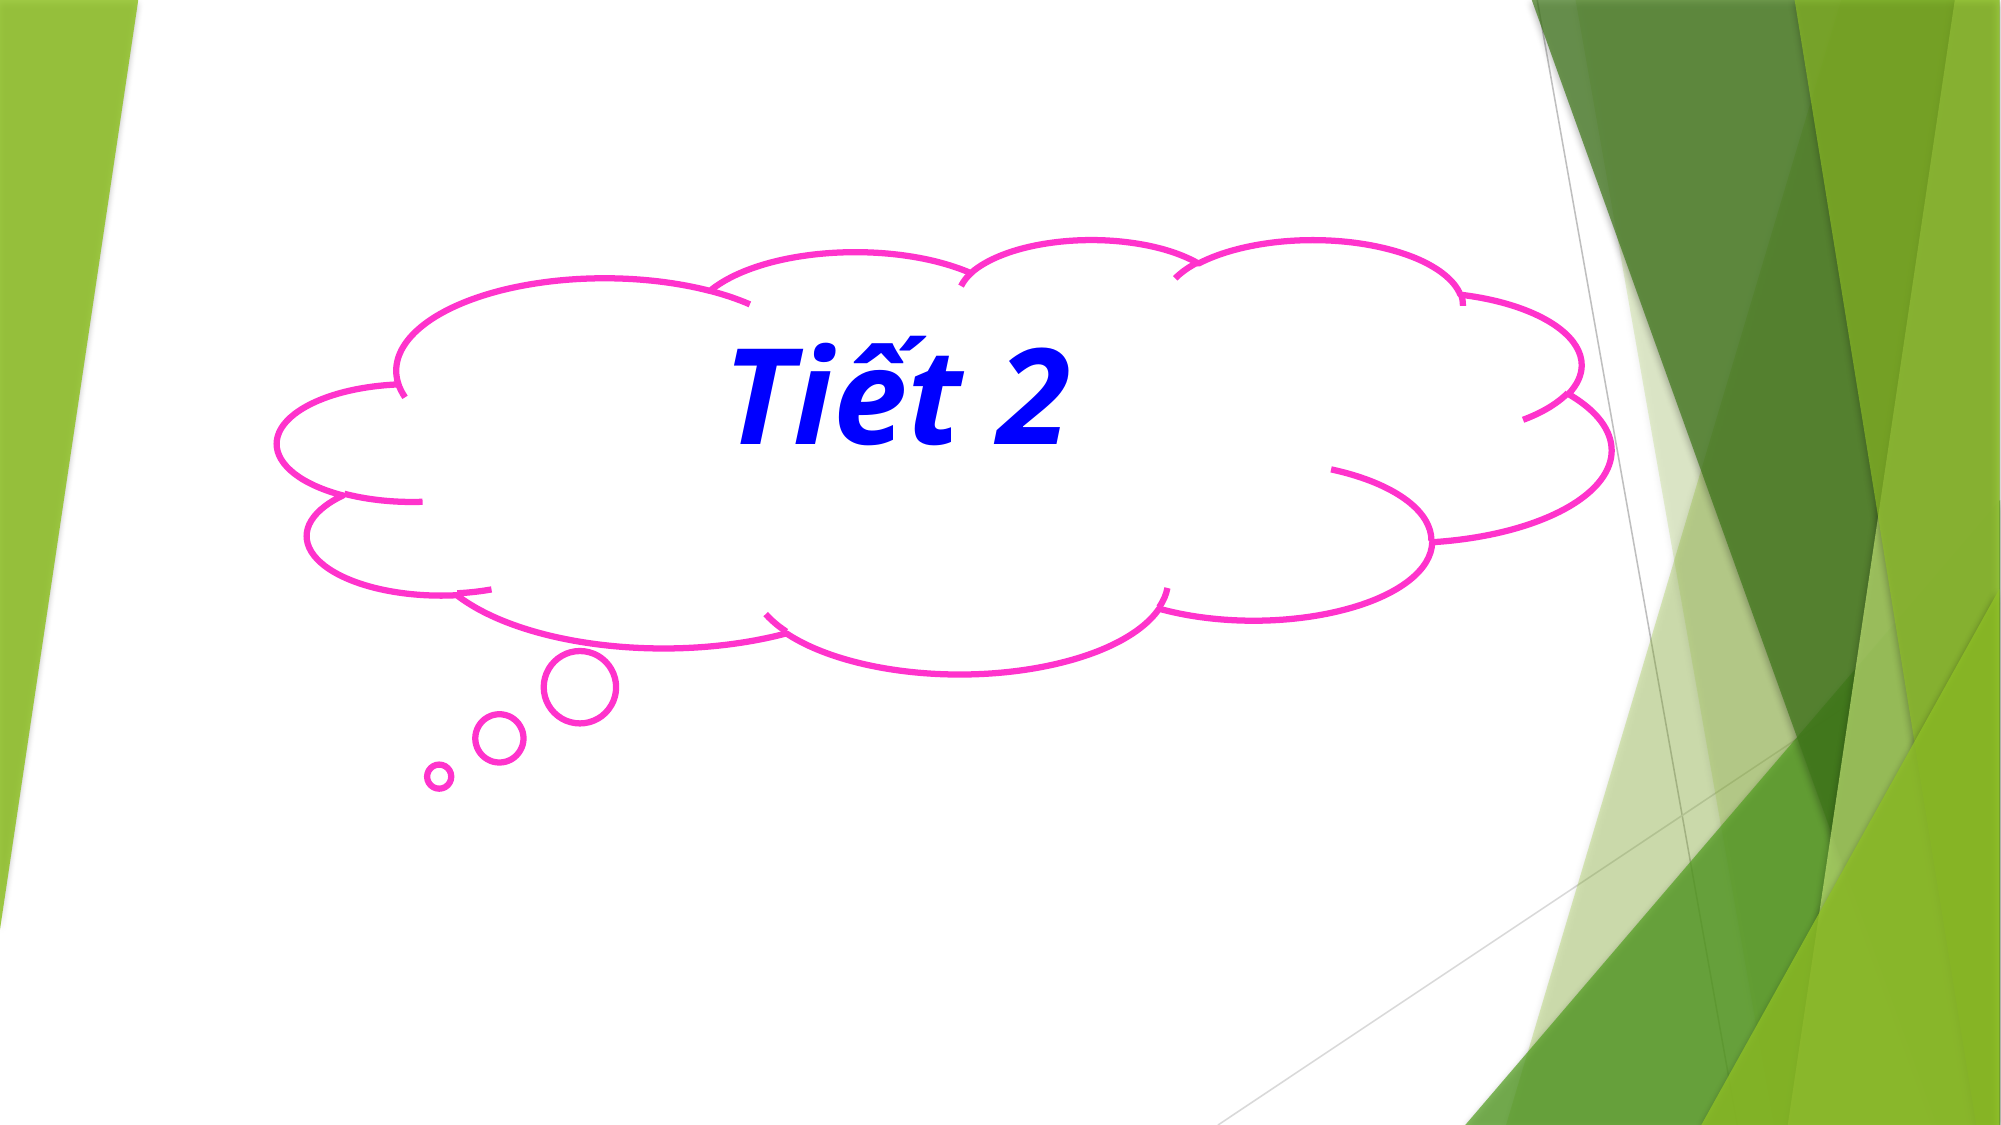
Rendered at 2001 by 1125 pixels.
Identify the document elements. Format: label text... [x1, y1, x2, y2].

text_box Tiết 2 [543, 651, 617, 724]
text_box Tiết 2 [427, 764, 452, 789]
text_box Tiết 2 [276, 240, 1612, 675]
text_box Tiết 2 [475, 714, 524, 763]
